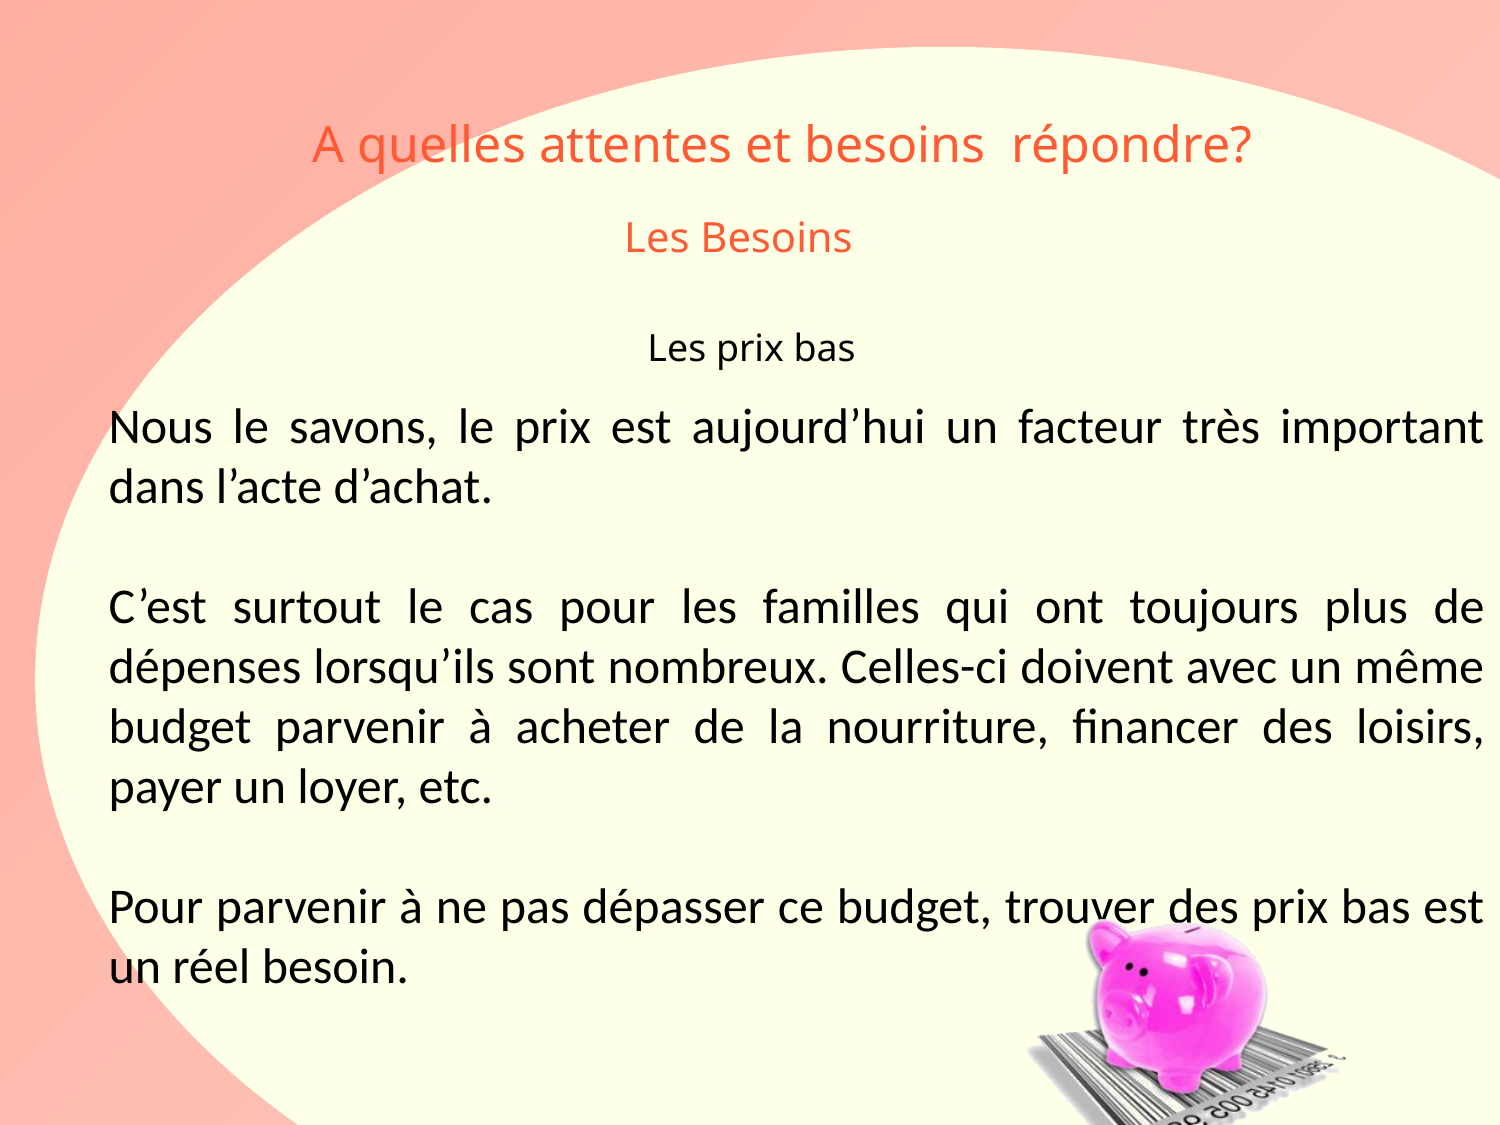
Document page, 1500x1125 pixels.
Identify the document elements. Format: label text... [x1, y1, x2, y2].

title [112, 349, 1388, 386]
text_box [117, 281, 1418, 342]
picture [1007, 866, 1372, 1125]
text_box Les Besoins [609, 203, 914, 269]
subtitle A quelles attentes et besoins répondre? [257, 105, 1308, 211]
text_box Les prix bas [632, 316, 915, 377]
text_box Nous le savons, le prix est aujourd’hui un facteur très important dans l’acte d’achat. C’est surtout le cas pour les familles qui ont toujours plus de dépenses lorsqu’ils sont nombreux. Celles-ci doivent avec un même budget parvenir à acheter de la nourriture, financer des loisirs, payer un loyer, etc. Pour parvenir à ne pas dépasser ce budget, trouver des prix bas est un réel besoin. [93, 386, 1500, 1122]
